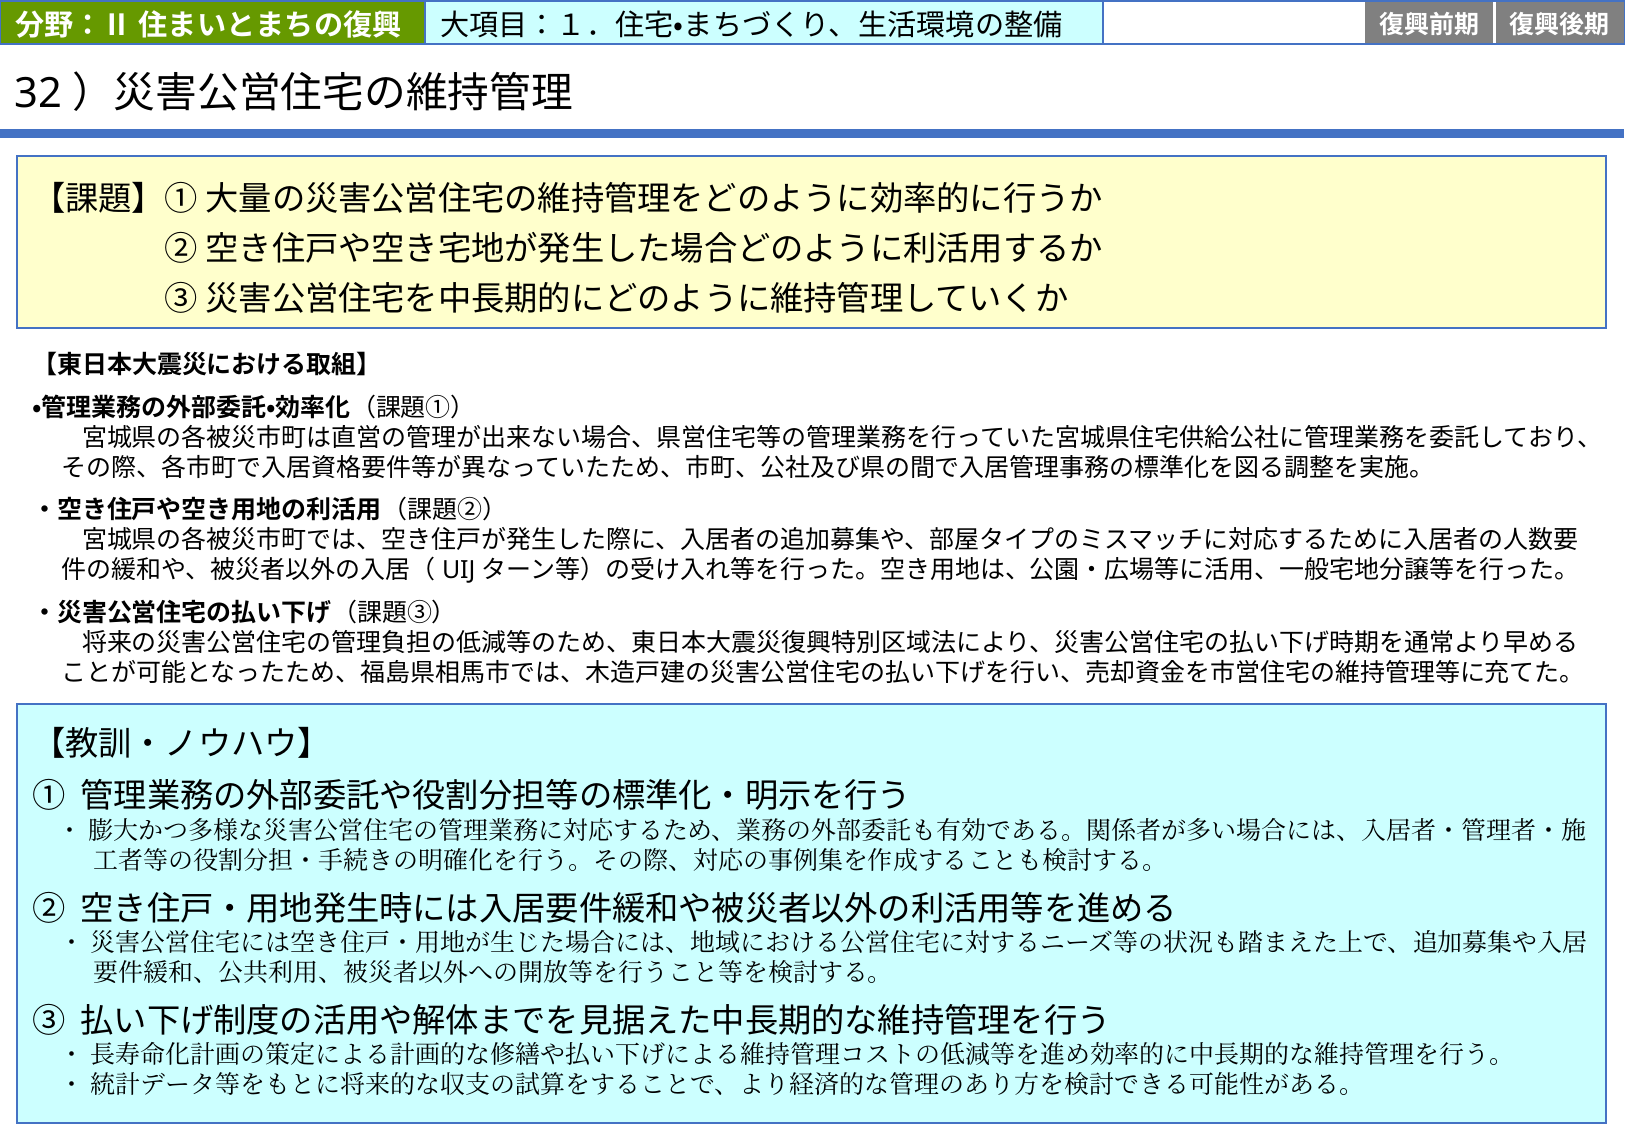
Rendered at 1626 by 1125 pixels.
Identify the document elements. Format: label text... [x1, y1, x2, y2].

text_box 大項目：１．住宅・まちづくり、生活環境の整備 [424, 0, 1102, 45]
text_box 【課題】① 大量の災害公営住宅の維持管理をどのように効率的に行うか ② 空き住戸や空き宅地が発生した場合どのように利活用するか ③ 災害公営住宅を中長期的にどのように維持管理していくか [16, 155, 1607, 329]
text_box 【教訓・ノウハウ】 ① 管理業務の外部委託や役割分担等の標準化・明示を行う ・ 膨大かつ多様な災害公営住宅の管理業務に対応するため、業務の外部委託も有効である。関係者が多い場合には、入居者・管理者・施工者等の役割分担・手続きの明確化を行う。その際、対応の事例集を作成することも検討する。 ② 空き住戸・用地発生時には入居要件緩和や被災者以外の利活用等を進める ・ 災害公営住宅には空き住戸・用地が生じた場合には、地域における公営住宅に対するニーズ等の状況も踏まえた上で、追加募集や入居要件緩和、公共利用、被災者以外への開放等を行うこと等を検討する。 ③ 払い下げ制度の活用や解体までを見据えた中長期的な維持管理を行う ・ 長寿命化計画の策定による計画的な修繕や払い下げによる維持管理コストの低減等を進め効率的に中長期的な維持管理を行う。 ・ 統計データ等をもとに将来的な収支の試算をすることで、より経済的な管理のあり方を検討できる可能性がある。 [16, 703, 1607, 1124]
title 32）災害公営住宅の維持管理 [0, 47, 1423, 134]
text_box 【東日本大震災における取組】 ・管理業務の外部委託・効率化（課題①） 宮城県の各被災市町は直営の管理が出来ない場合、県営住宅等の管理業務を行っていた宮城県住宅供給公社に管理業務を委託しており、その際、各市町で入居資格要件等が異なっていたため、市町、公社及び県の間で入居管理事務の標準化を図る調整を実施。 ・空き住戸や空き用地の利活用（課題②） 宮城県の各被災市町では、空き住戸が発生した際に、入居者の追加募集や、部屋タイプのミスマッチに対応するために入居者の人数要件の緩和や、被災者以外の入居（UIJターン等）の受け入れ等を行った。空き用地は、公園・広場等に活用、一般宅地分譲等を行った。 ・災害公営住宅の払い下げ（課題③） 将来の災害公営住宅の管理負担の低減等のため、東日本大震災復興特別区域法により、災害公営住宅の払い下げ時期を通常より早めることが可能となったため、福島県相馬市では、木造戸建の災害公営住宅の払い下げを行い、売却資金を市営住宅の維持管理等に充てた。 [16, 348, 1607, 687]
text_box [1103, 0, 1625, 45]
text_box 分野：Ⅱ 住まいとまちの復興 [0, 0, 424, 45]
